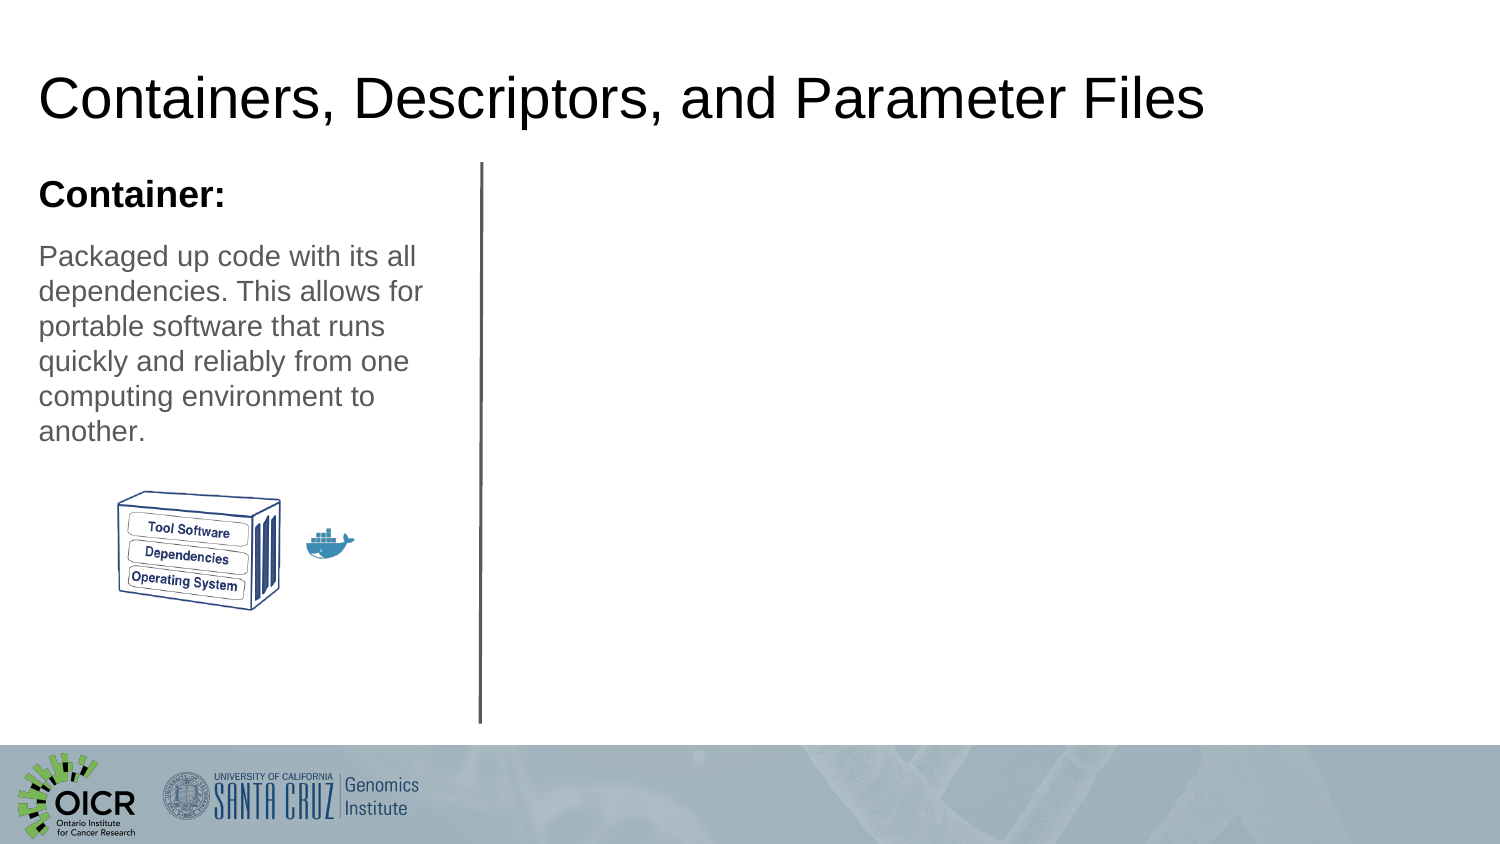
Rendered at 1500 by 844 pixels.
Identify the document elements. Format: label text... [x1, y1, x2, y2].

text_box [479, 162, 483, 724]
picture [108, 449, 295, 651]
text_box Container: Packaged up code with its all dependencies. This allows for portable software that runs quickly and reliably from one computing environment to another. [23, 154, 463, 647]
picture [0, 745, 1500, 844]
picture [306, 519, 356, 568]
title Containers, Descriptors, and Parameter Files [23, 45, 1422, 140]
